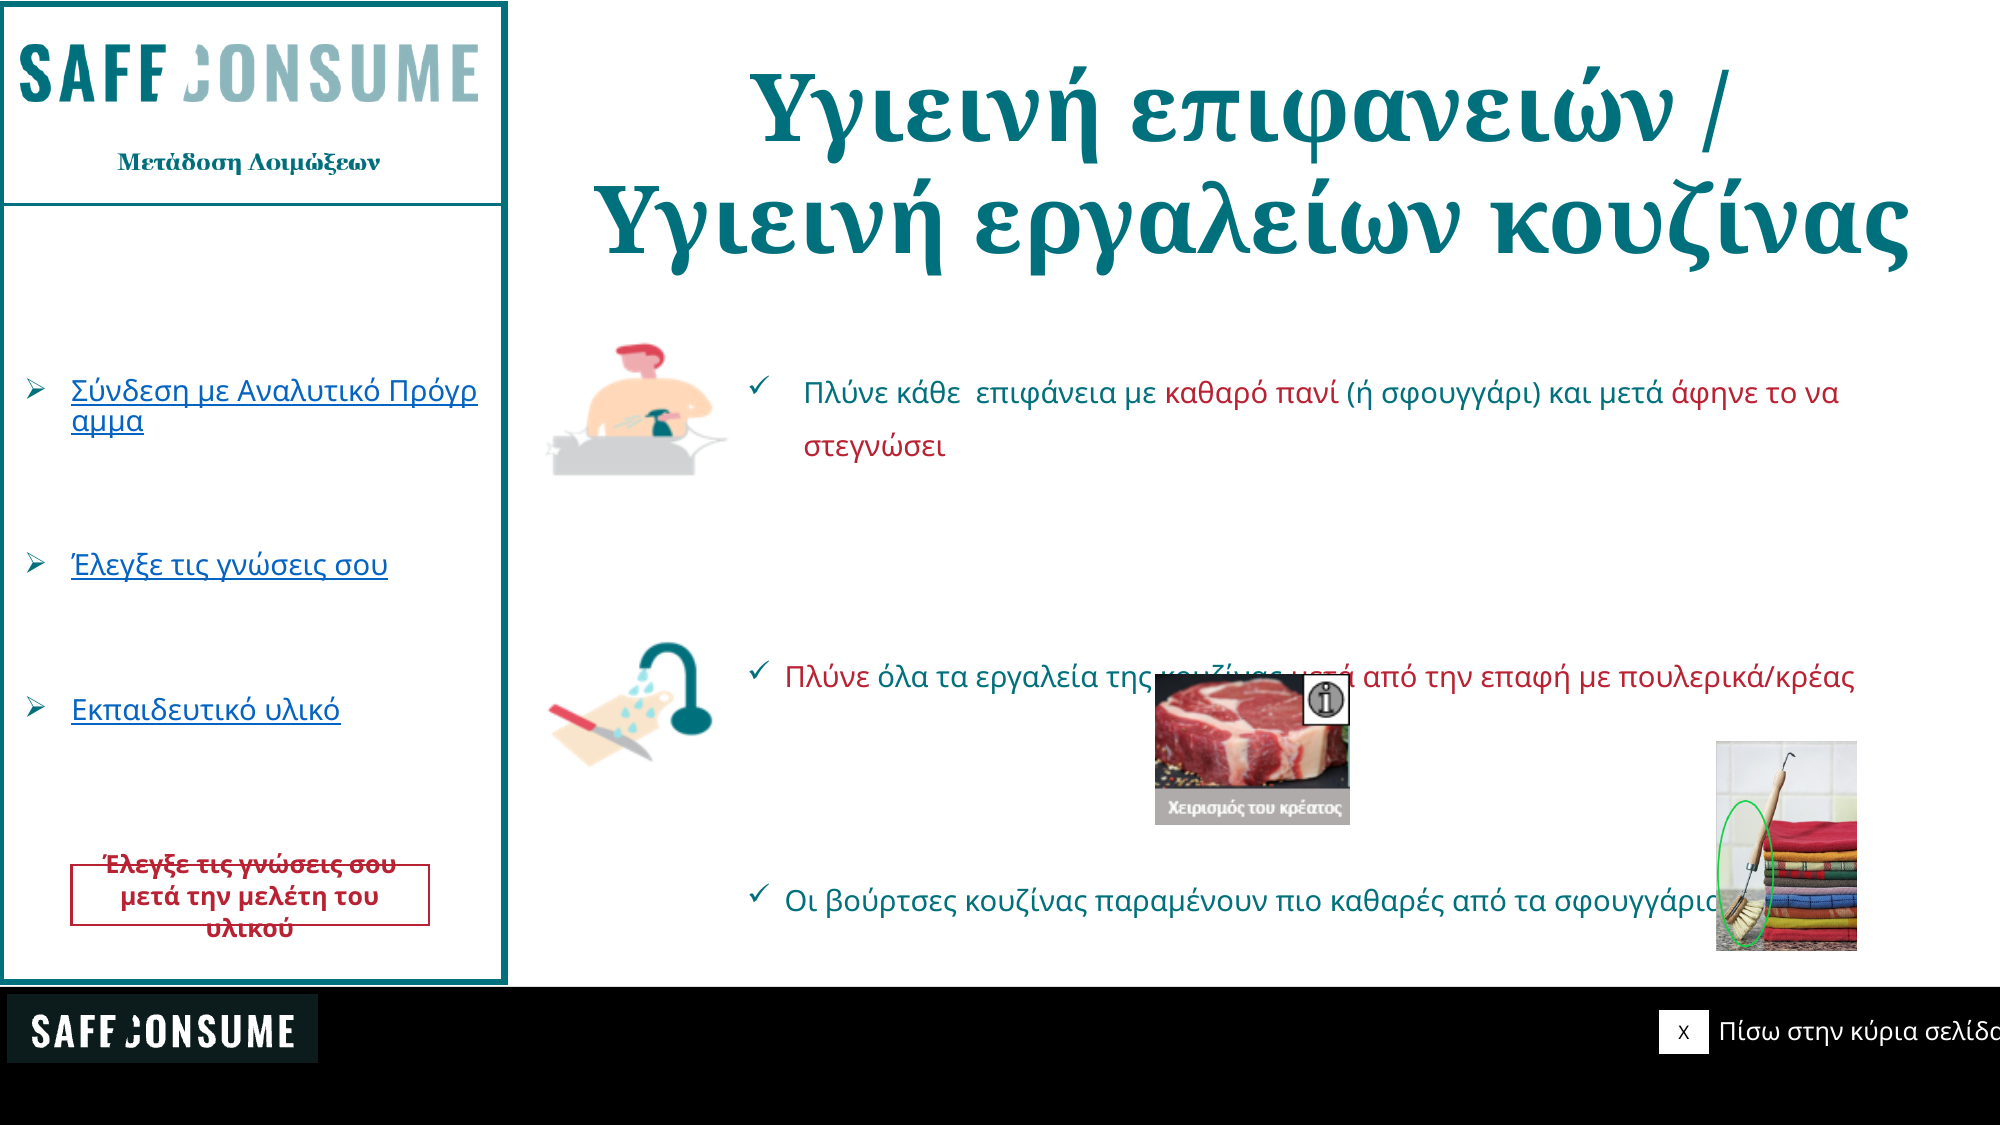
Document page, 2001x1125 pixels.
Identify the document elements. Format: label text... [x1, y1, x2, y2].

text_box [0, 986, 2000, 1125]
picture [12, 24, 494, 195]
text_box Σύνδεση με Αναλυτικό Πρόγραμμα Έλεγξε τις γνώσεις σoυ Εκπαιδευτικό υλικό [9, 295, 498, 779]
picture [1716, 741, 1857, 951]
text_box Πλύνε κάθε επιφάνεια με καθαρό πανί (ή σφουγγάρι) και μετά άφηνε το να στεγνώσει Πλύνε όλα τα εργαλεία της κουζίνας μετά από την επαφή με πουλερικά/κρέας Οι βούρτσες κουζίνας παραμένουν πιο καθαρές από τα σφουγγάρια [732, 308, 1974, 986]
text_box Έλεγξε τις γνώσεις σου μετά την μελέτη του υλικού [70, 864, 430, 926]
text_box Υγιεινή επιφανειών / Υγιεινή εργαλείων κουζίνας [506, 40, 2000, 393]
picture [1155, 674, 1350, 825]
picture [531, 330, 733, 496]
picture [524, 627, 733, 776]
text_box [0, 3, 506, 983]
